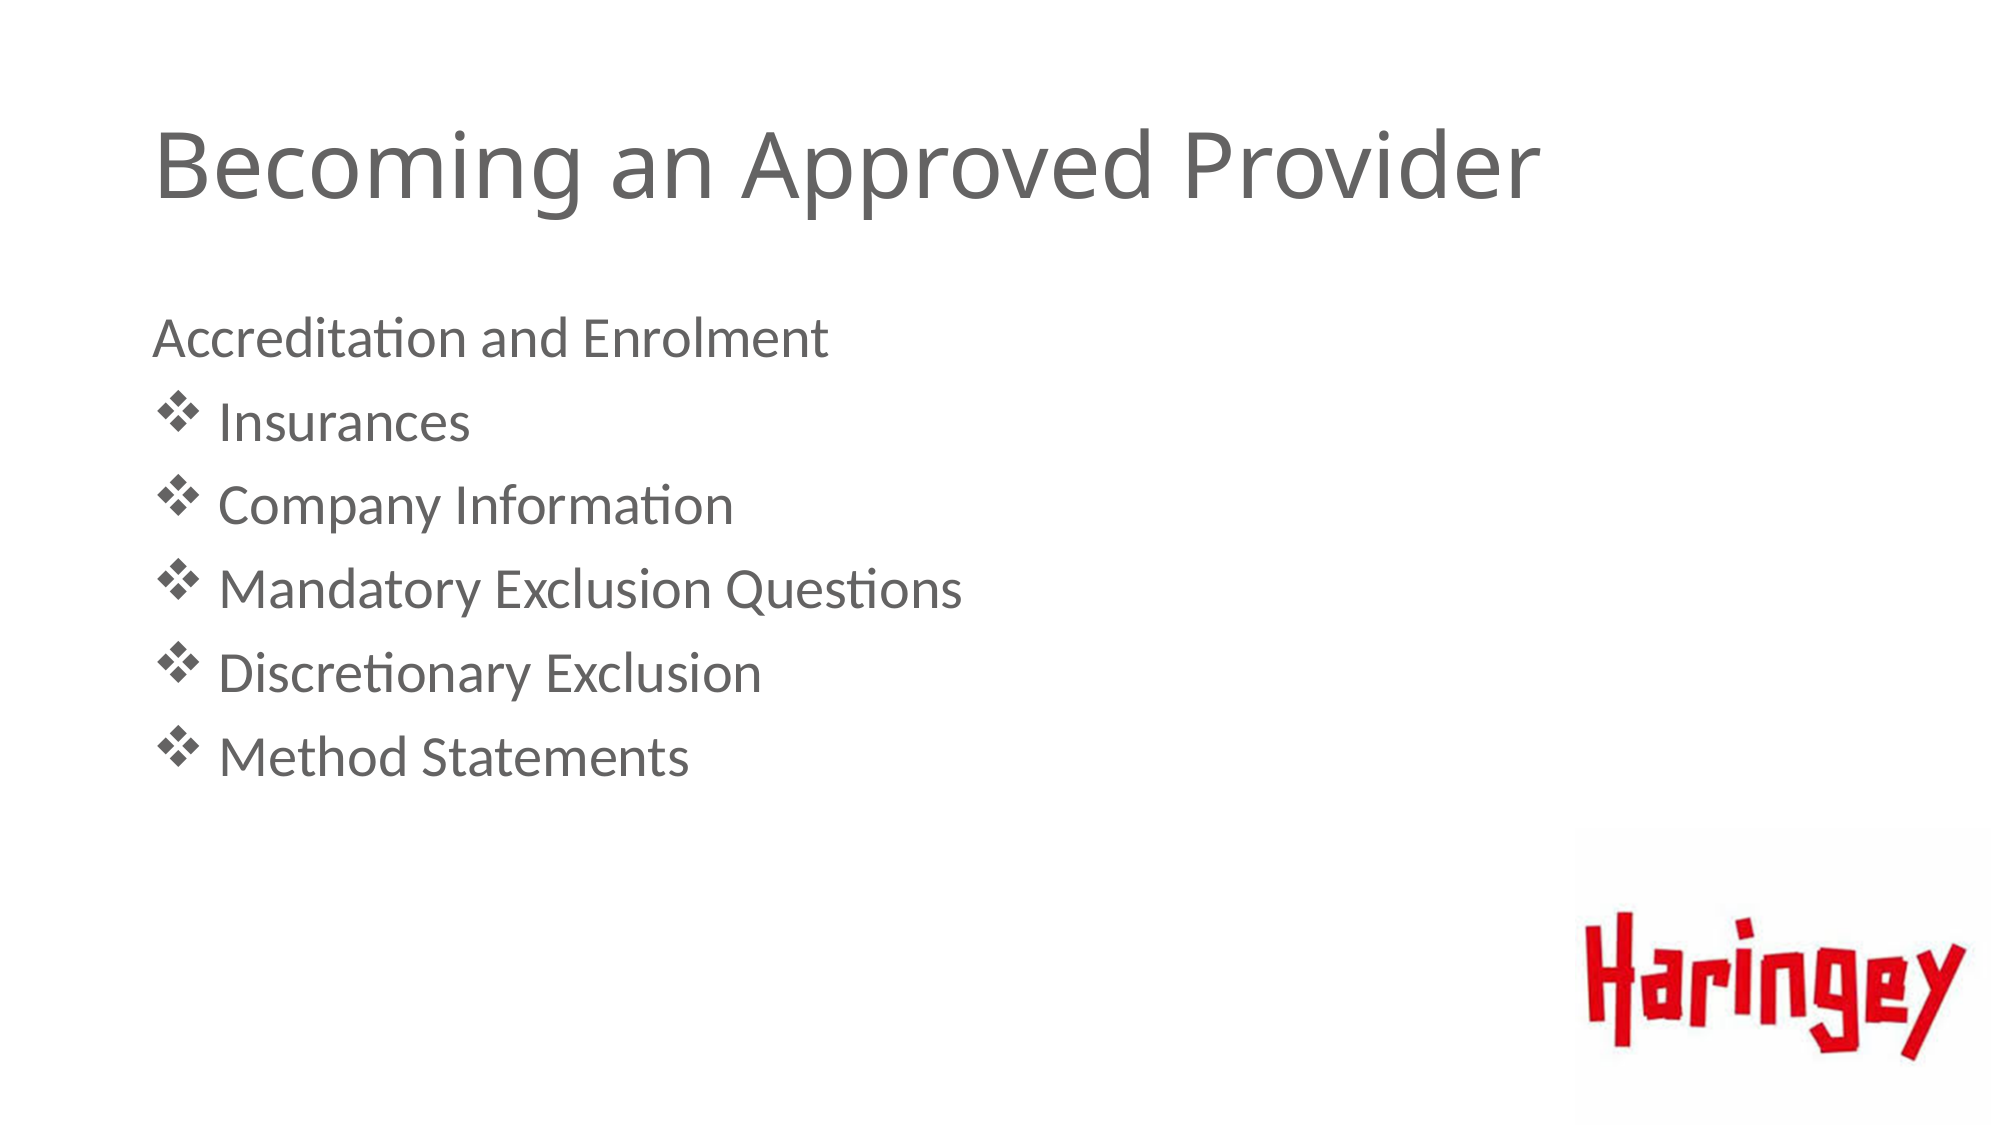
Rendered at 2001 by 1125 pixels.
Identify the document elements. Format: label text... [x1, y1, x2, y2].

title Becoming an Approved Provider [137, 59, 1863, 278]
list Accreditation and Enrolment Insurances Company Information Mandatory Exclusion Questions Discretionary Exclusion Method Statements [137, 299, 1863, 1014]
picture [1575, 828, 1991, 1125]
